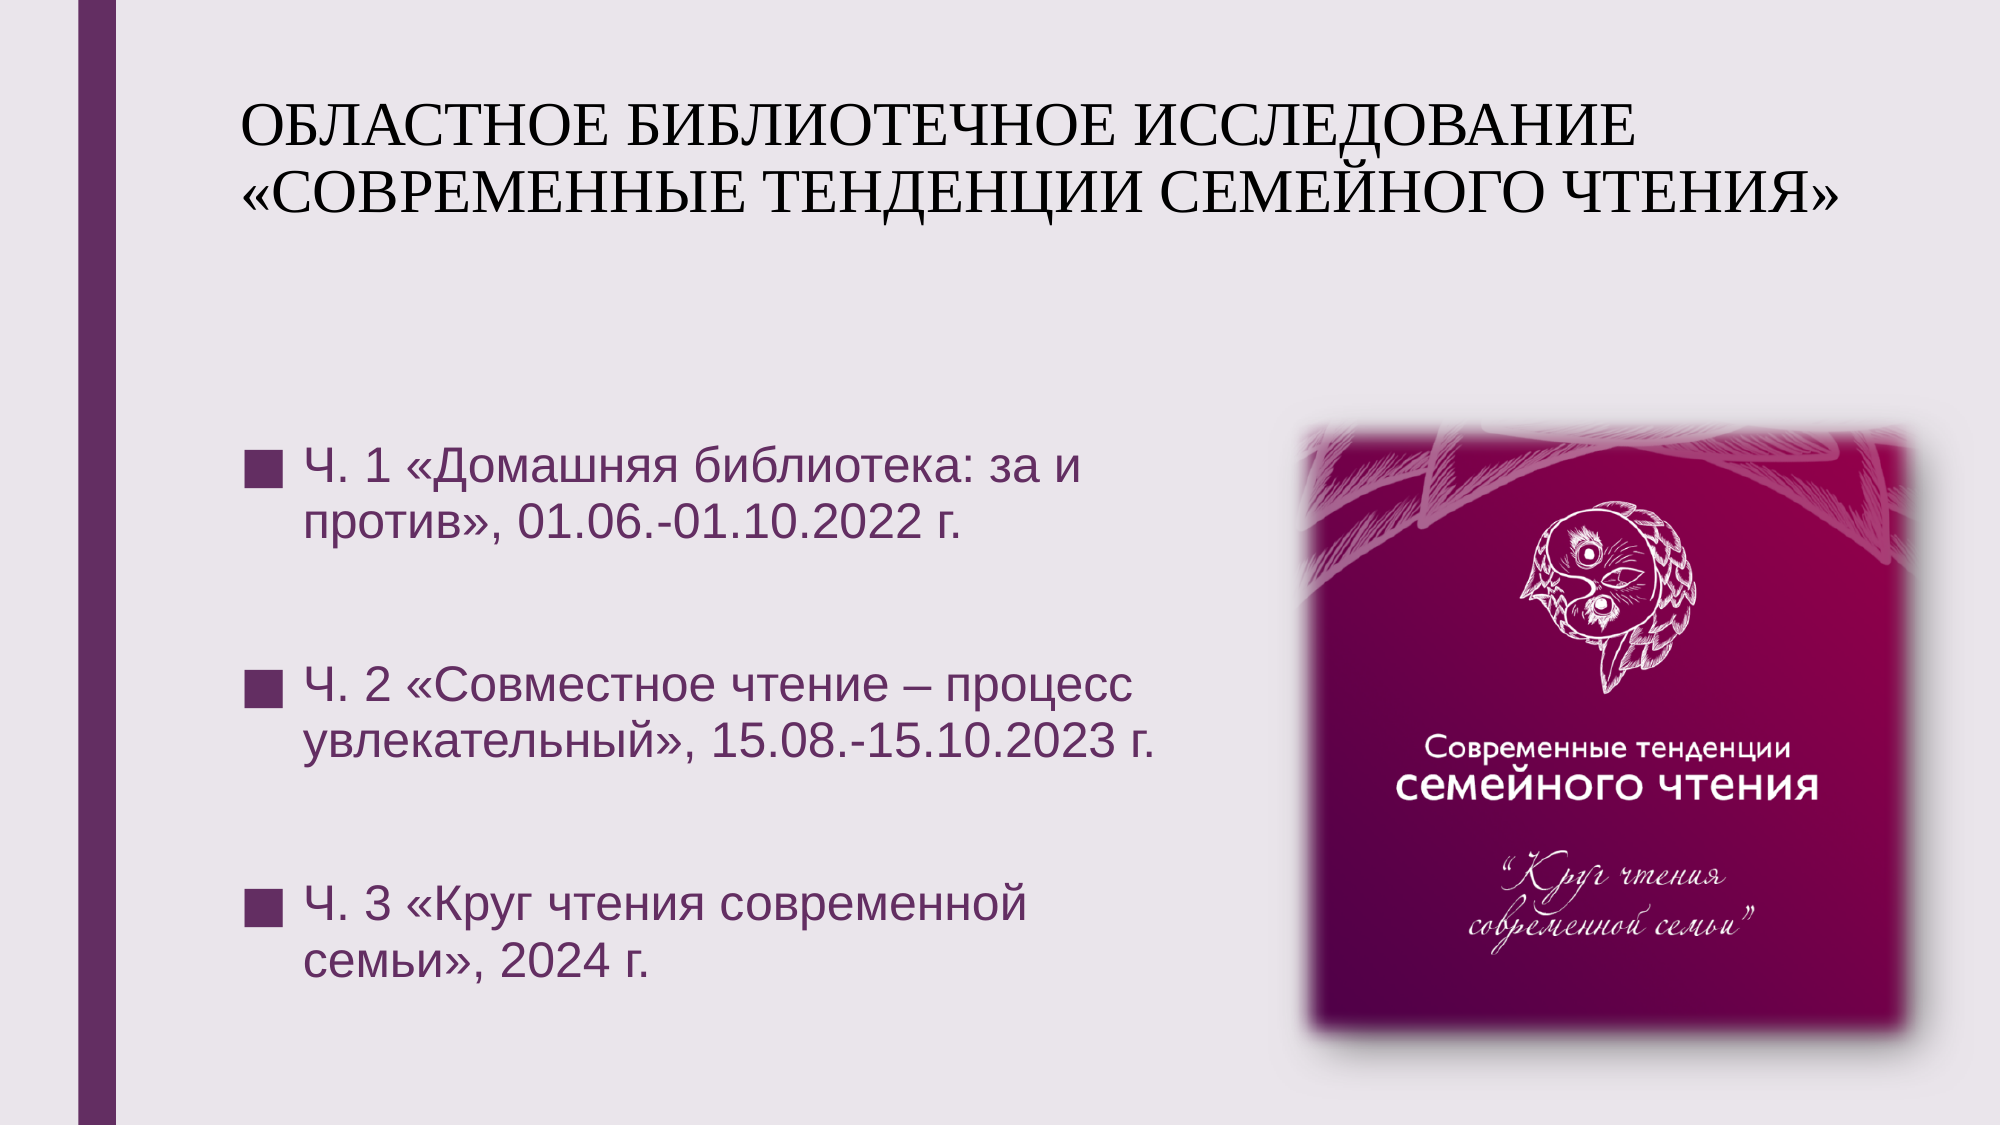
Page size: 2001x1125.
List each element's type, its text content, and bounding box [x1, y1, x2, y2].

list Ч. 1 «Домашняя библиотека: за и против», 01.06.-01.10.2022 г. Ч. 2 «Совместное чтение – процесс увлекательный», 15.08.-15.10.2023 г. Ч. 3 «Круг чтения современной семьи», 2024 г. [225, 429, 1213, 1029]
title ОБЛАСТНОЕ БИБЛИОТЕЧНОЕ ИССЛЕДОВАНИЕ «СОВРЕМЕННЫЕ ТЕНДЕНЦИИ СЕМЕЙНОГО ЧТЕНИЯ» [225, 85, 1885, 378]
picture [1290, 416, 1924, 1050]
